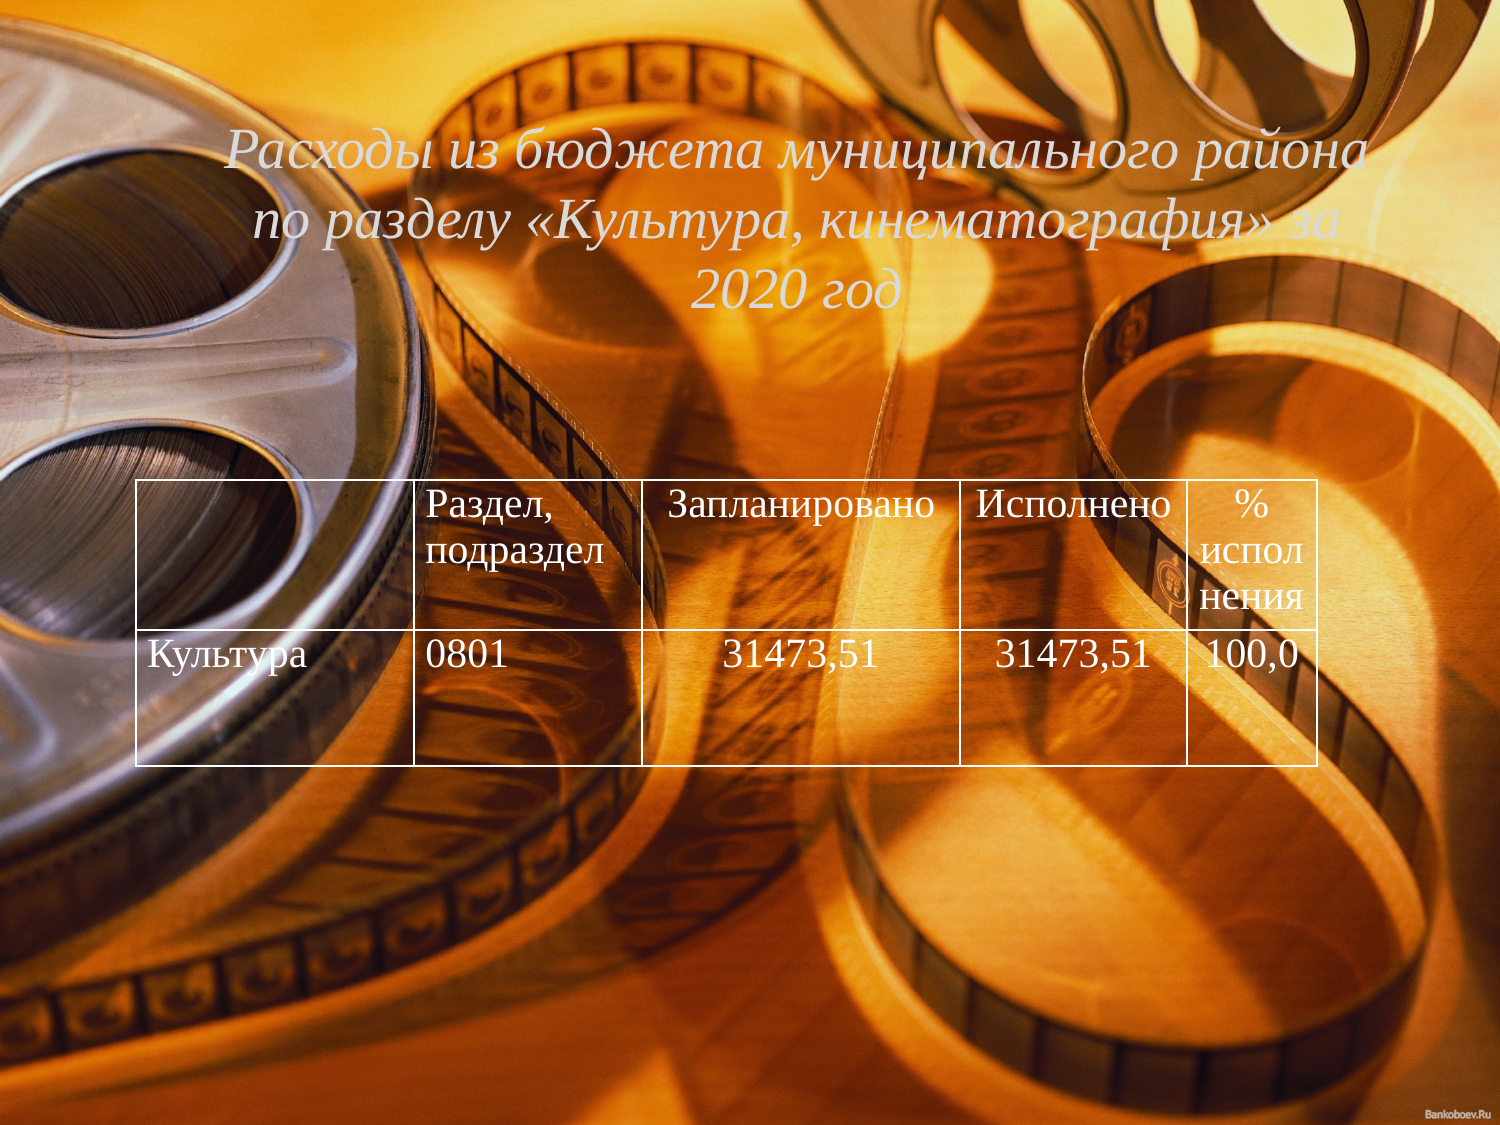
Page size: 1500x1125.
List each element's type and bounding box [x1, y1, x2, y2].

list [0, 0, 1500, 1125]
